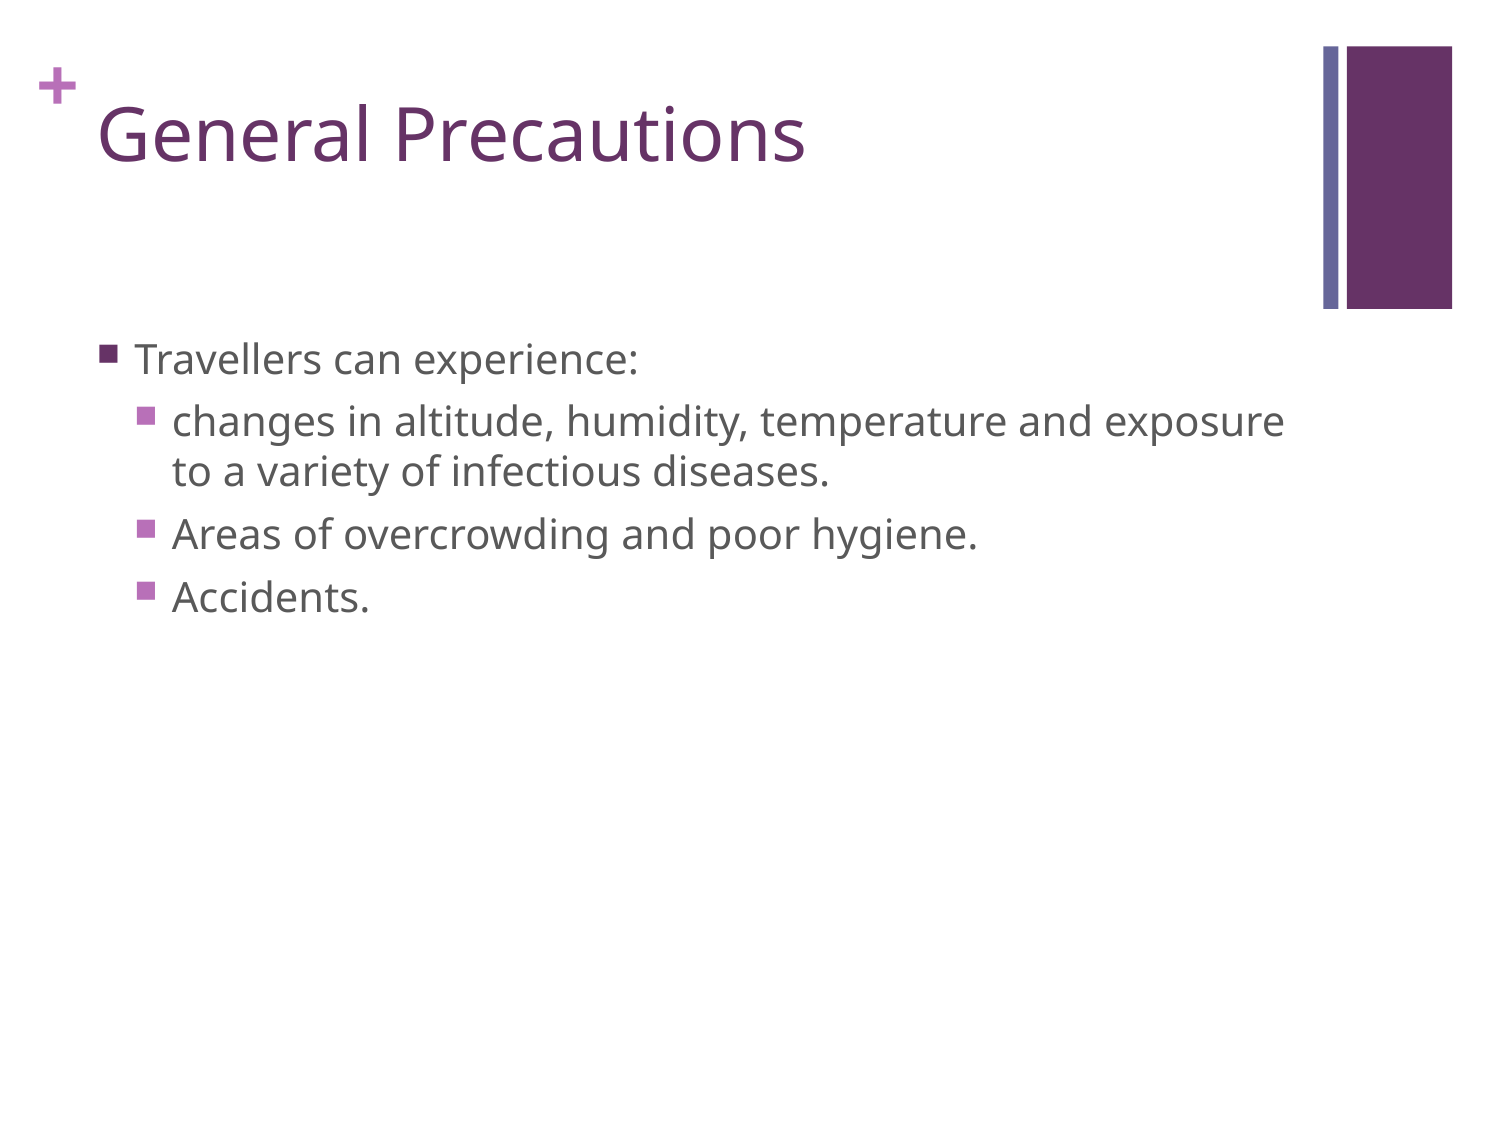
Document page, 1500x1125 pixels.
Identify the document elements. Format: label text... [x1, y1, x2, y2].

list Travellers can experience: changes in altitude, humidity, temperature and exposure to a variety of infectious diseases. Areas of overcrowding and poor hygiene. Accidents. [81, 324, 1322, 1005]
title General Precautions [81, 79, 1322, 263]
